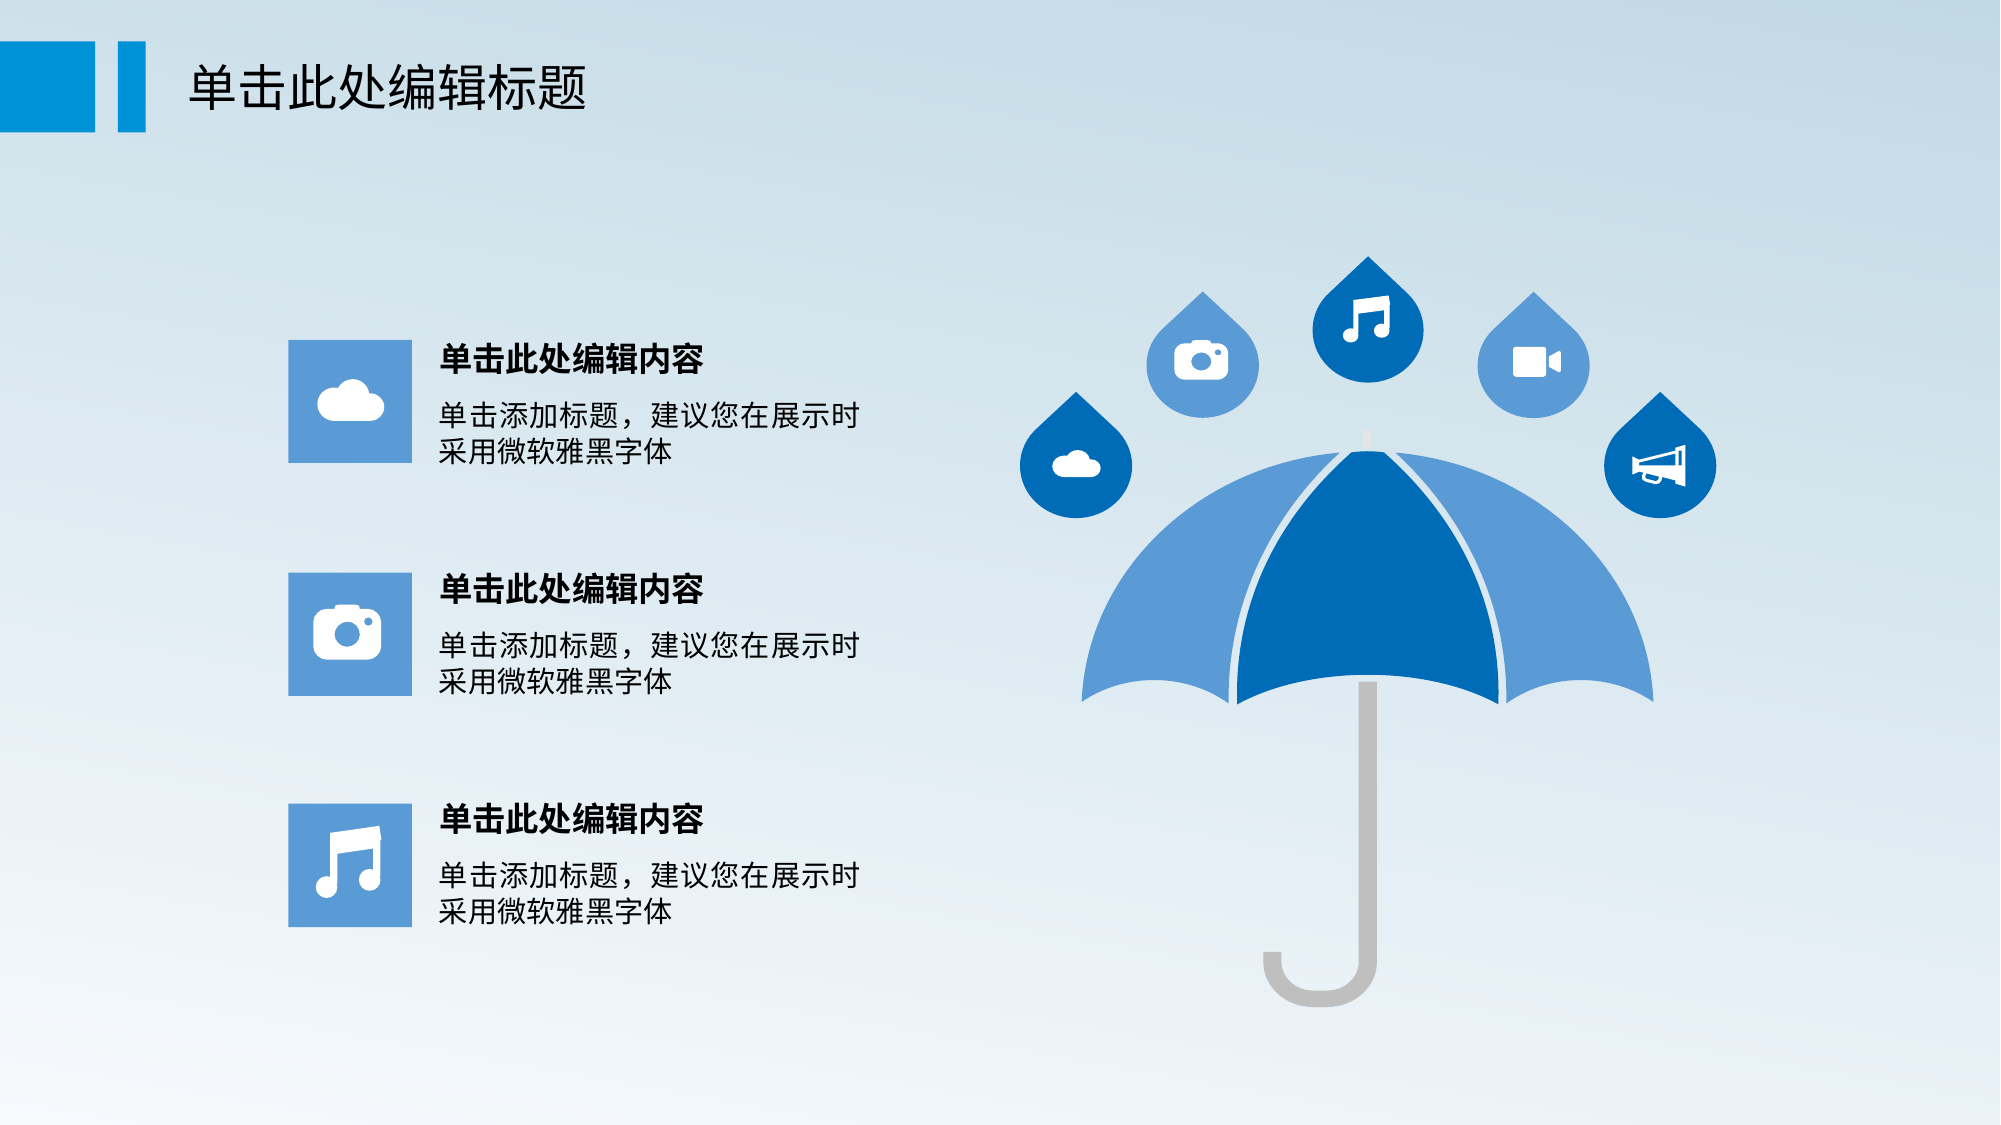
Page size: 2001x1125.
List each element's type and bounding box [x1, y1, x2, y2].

text_box [1052, 450, 1101, 478]
text_box [423, 326, 876, 477]
text_box [1395, 452, 1654, 704]
text_box [1477, 291, 1590, 419]
text_box [0, 41, 606, 133]
text_box [423, 787, 876, 937]
text_box [1263, 681, 1377, 1008]
text_box [287, 339, 413, 464]
text_box [315, 825, 382, 898]
text_box [1548, 351, 1561, 373]
text_box [287, 803, 413, 928]
text_box [1146, 291, 1259, 418]
text_box [1342, 295, 1391, 343]
text_box [1513, 346, 1547, 377]
text_box [1174, 340, 1229, 380]
text_box [1604, 391, 1717, 519]
text_box [1081, 452, 1340, 704]
text_box [287, 572, 413, 697]
text_box [1362, 429, 1371, 448]
text_box [317, 379, 385, 421]
text_box [1632, 444, 1686, 487]
text_box [1237, 451, 1499, 705]
text_box [313, 604, 382, 660]
text_box [1312, 256, 1424, 383]
text_box [1020, 391, 1133, 519]
text_box [423, 557, 876, 707]
